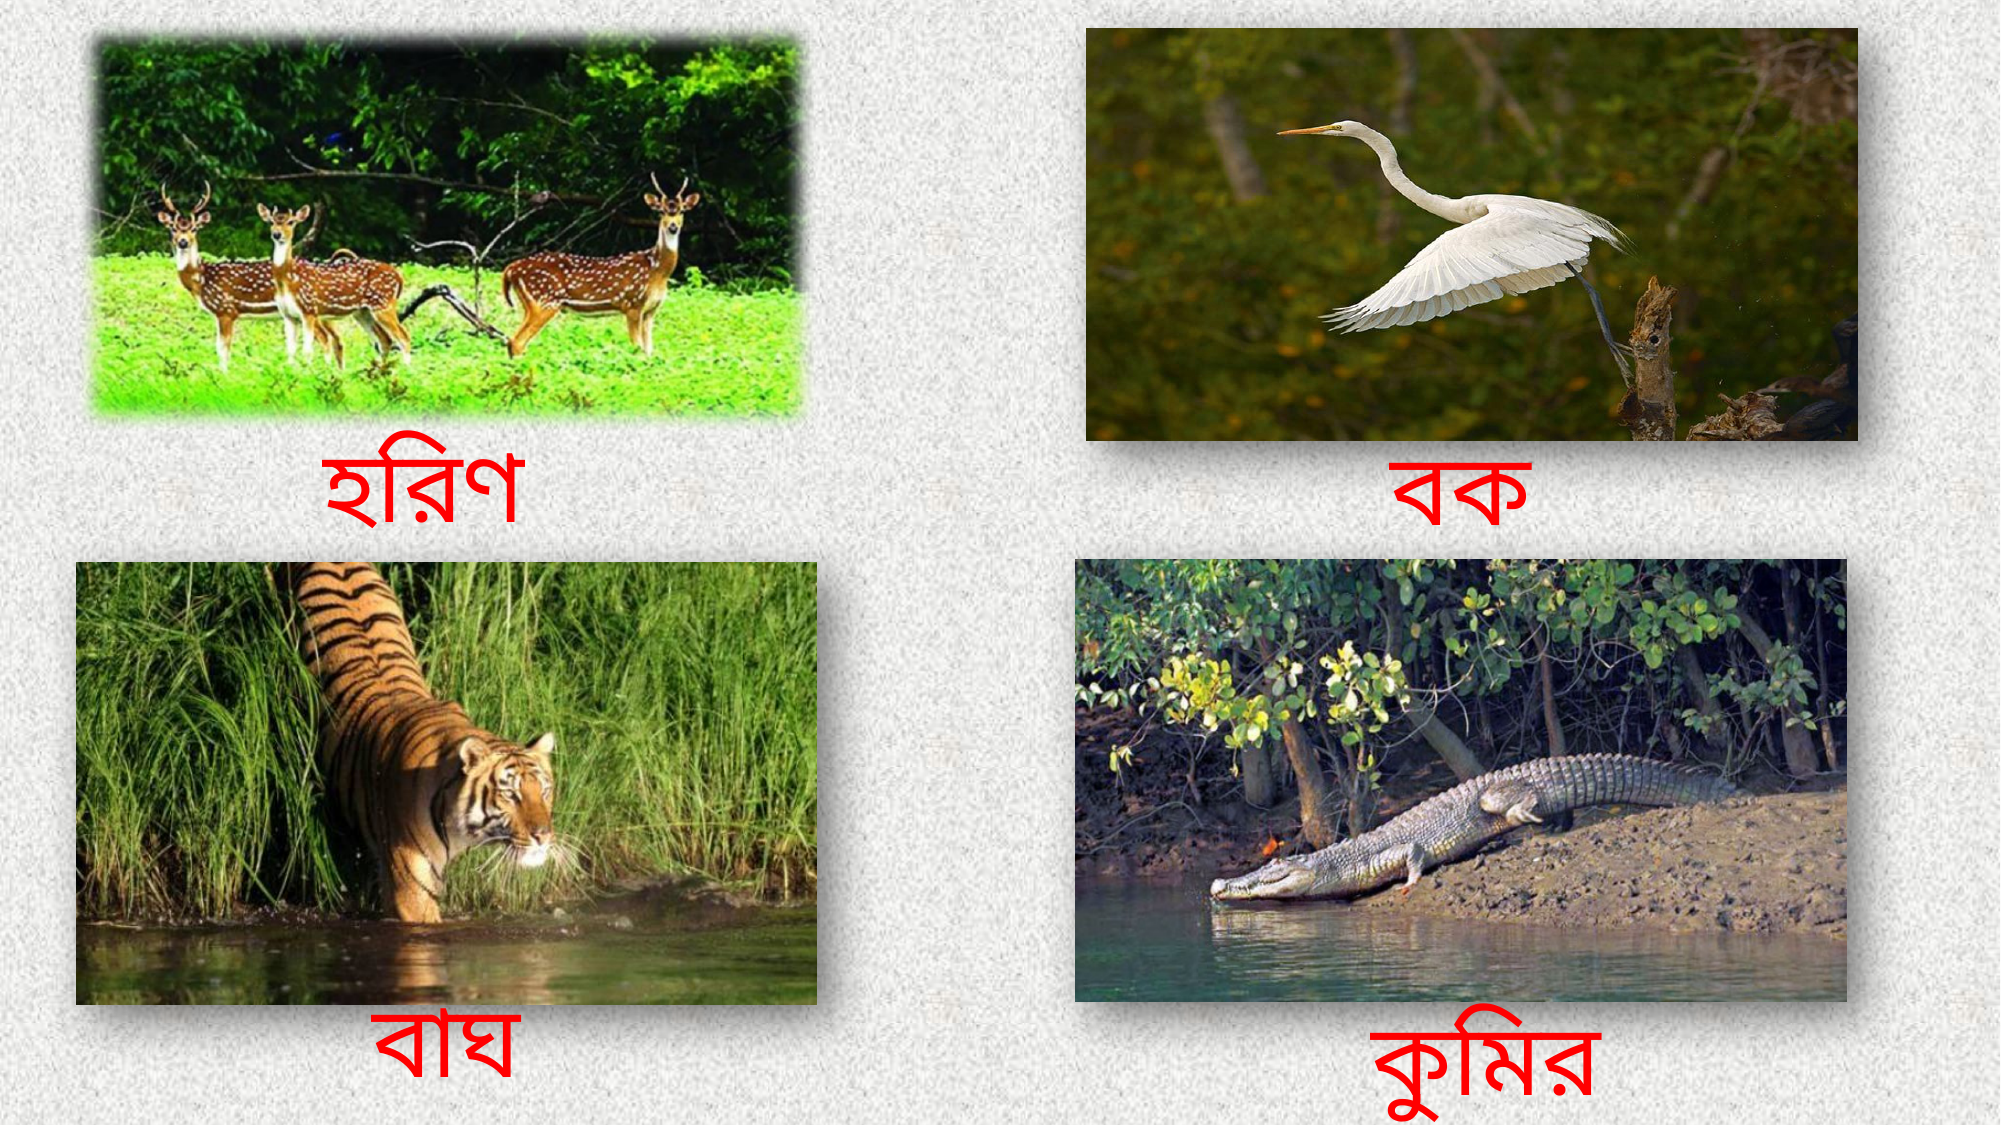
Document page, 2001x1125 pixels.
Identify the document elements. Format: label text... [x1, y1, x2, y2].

picture [0, 0, 2001, 1125]
text_box কুমির [1271, 1002, 1701, 1123]
text_box বক [1246, 441, 1676, 553]
text_box বাঘ [232, 1005, 662, 1105]
text_box হরিণ [209, 432, 640, 551]
